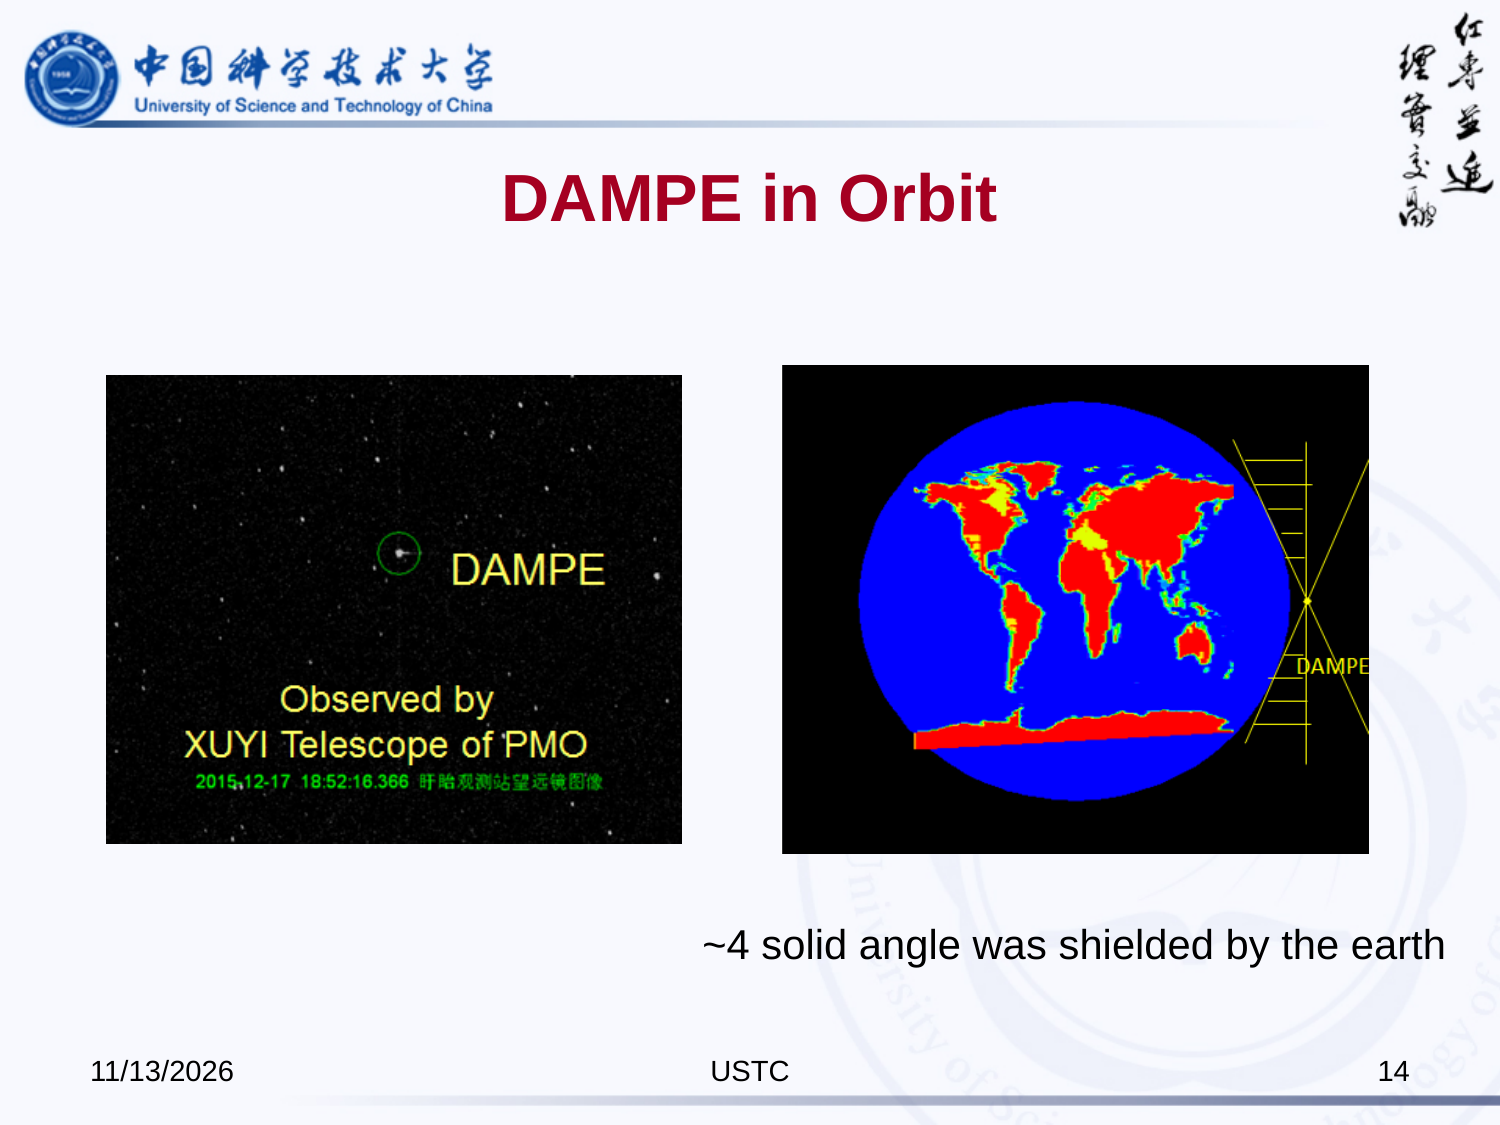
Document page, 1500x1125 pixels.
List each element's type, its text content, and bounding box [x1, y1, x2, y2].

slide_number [74, 1044, 426, 1124]
title DAMPE in Orbit [74, 145, 1426, 244]
picture [0, 0, 1500, 1125]
slide_number 14 [1074, 1044, 1426, 1124]
footer USTC [512, 1044, 988, 1124]
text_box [687, 365, 1463, 977]
